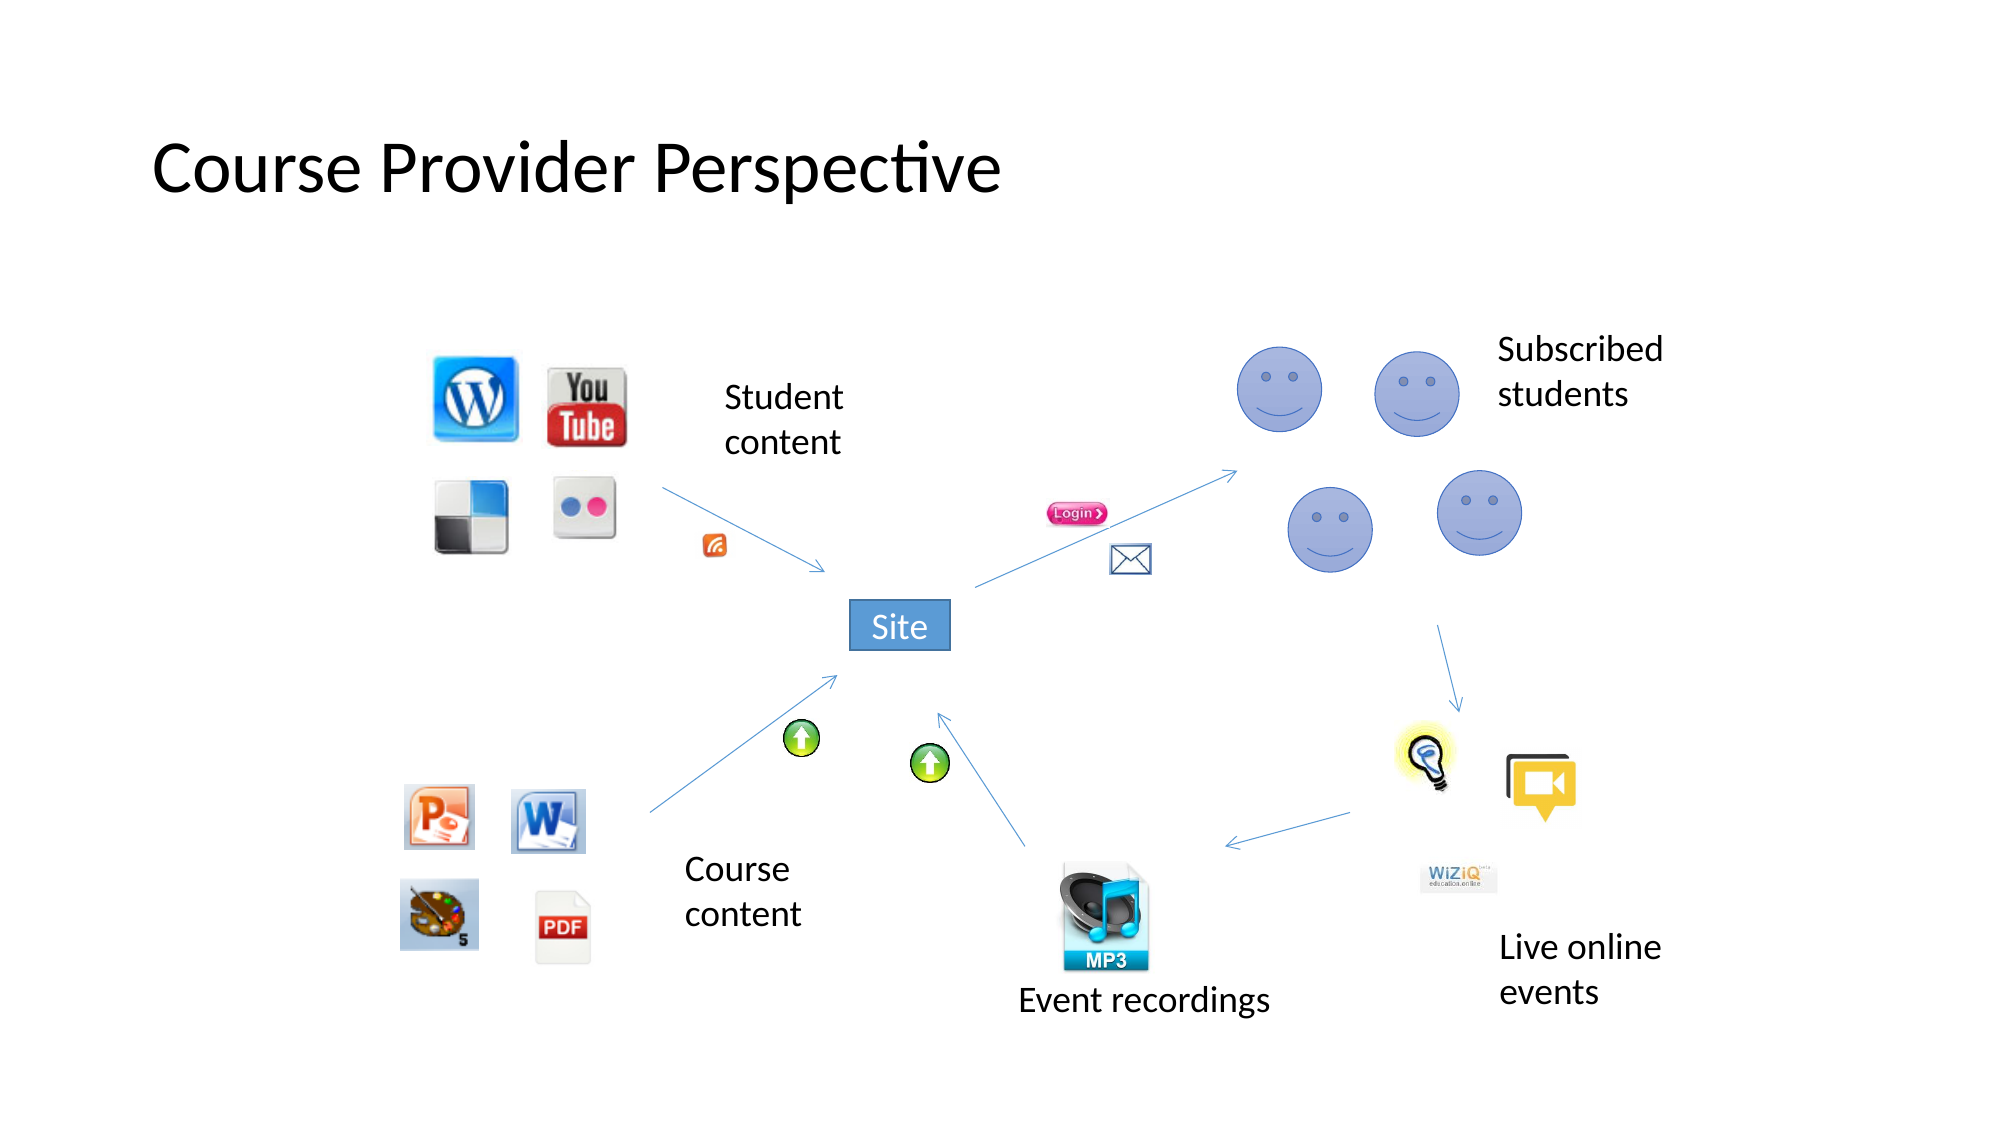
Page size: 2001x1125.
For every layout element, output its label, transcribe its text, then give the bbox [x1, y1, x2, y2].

text_box [1236, 346, 1323, 433]
picture [400, 878, 479, 951]
picture [1049, 861, 1163, 974]
text_box Event recordings [1003, 967, 1286, 1028]
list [909, 741, 950, 783]
text_box Subscribed students [1482, 316, 1680, 422]
picture [1394, 720, 1475, 805]
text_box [1437, 624, 1460, 713]
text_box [974, 470, 1238, 588]
picture [551, 470, 619, 543]
text_box [1436, 470, 1523, 556]
picture [1499, 747, 1582, 829]
picture [1417, 834, 1500, 918]
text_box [1224, 812, 1350, 847]
picture [511, 789, 586, 855]
text_box Site [849, 599, 951, 651]
text_box [1374, 351, 1460, 437]
picture [529, 887, 595, 967]
text_box Student content [709, 364, 860, 470]
text_box Live online events [1484, 914, 1696, 1020]
text_box Course content [670, 836, 818, 941]
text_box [937, 712, 1025, 847]
picture [1046, 498, 1110, 528]
text_box [1287, 486, 1373, 573]
picture [432, 476, 512, 556]
picture [426, 349, 523, 446]
picture [781, 718, 820, 757]
picture [694, 531, 735, 558]
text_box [649, 674, 838, 813]
picture [1109, 543, 1152, 575]
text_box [662, 487, 825, 573]
picture [404, 784, 475, 850]
title Course Provider Perspective [137, 59, 1863, 278]
picture [541, 363, 629, 449]
